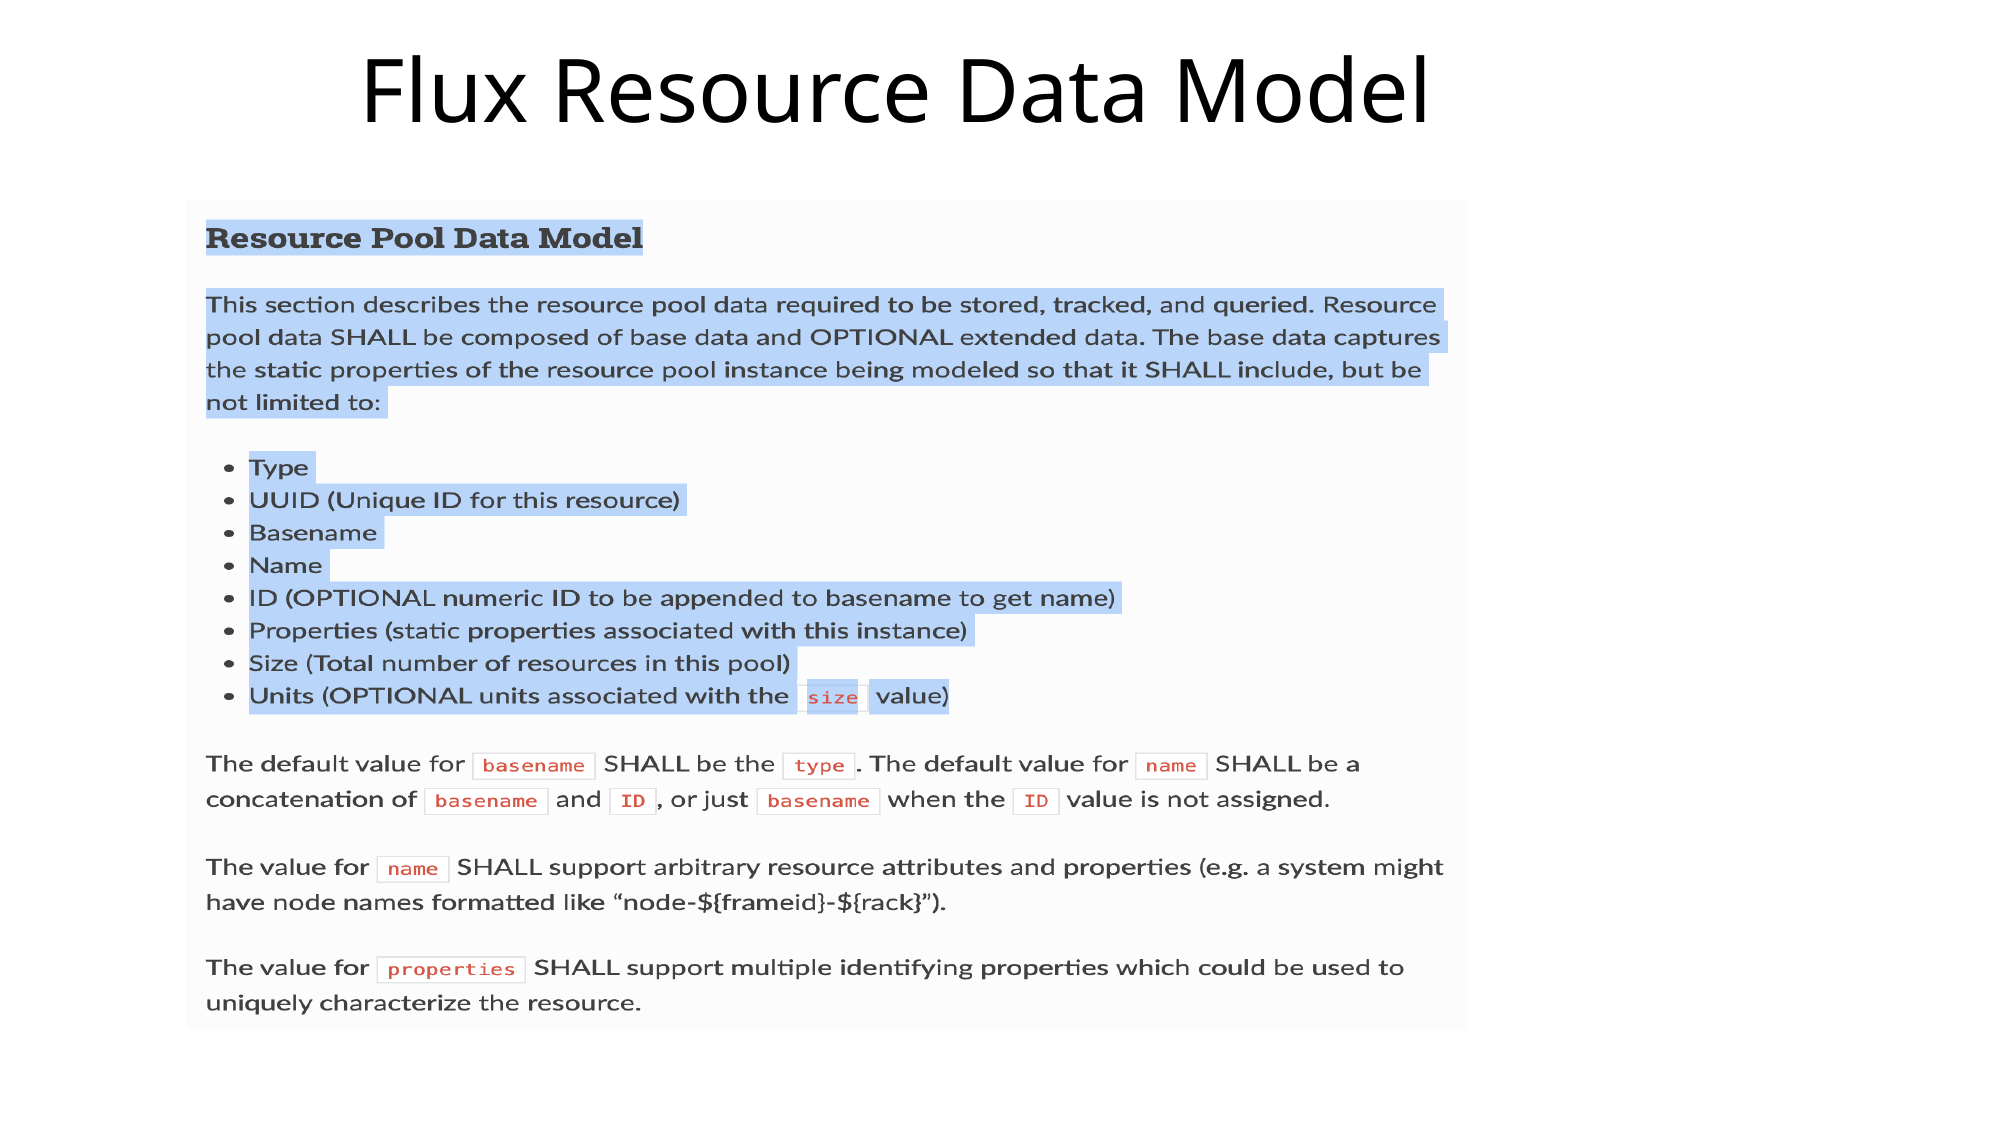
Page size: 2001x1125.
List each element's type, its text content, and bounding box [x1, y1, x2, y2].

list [185, 200, 1467, 1030]
title Flux Resource Data Model [57, 39, 1736, 150]
